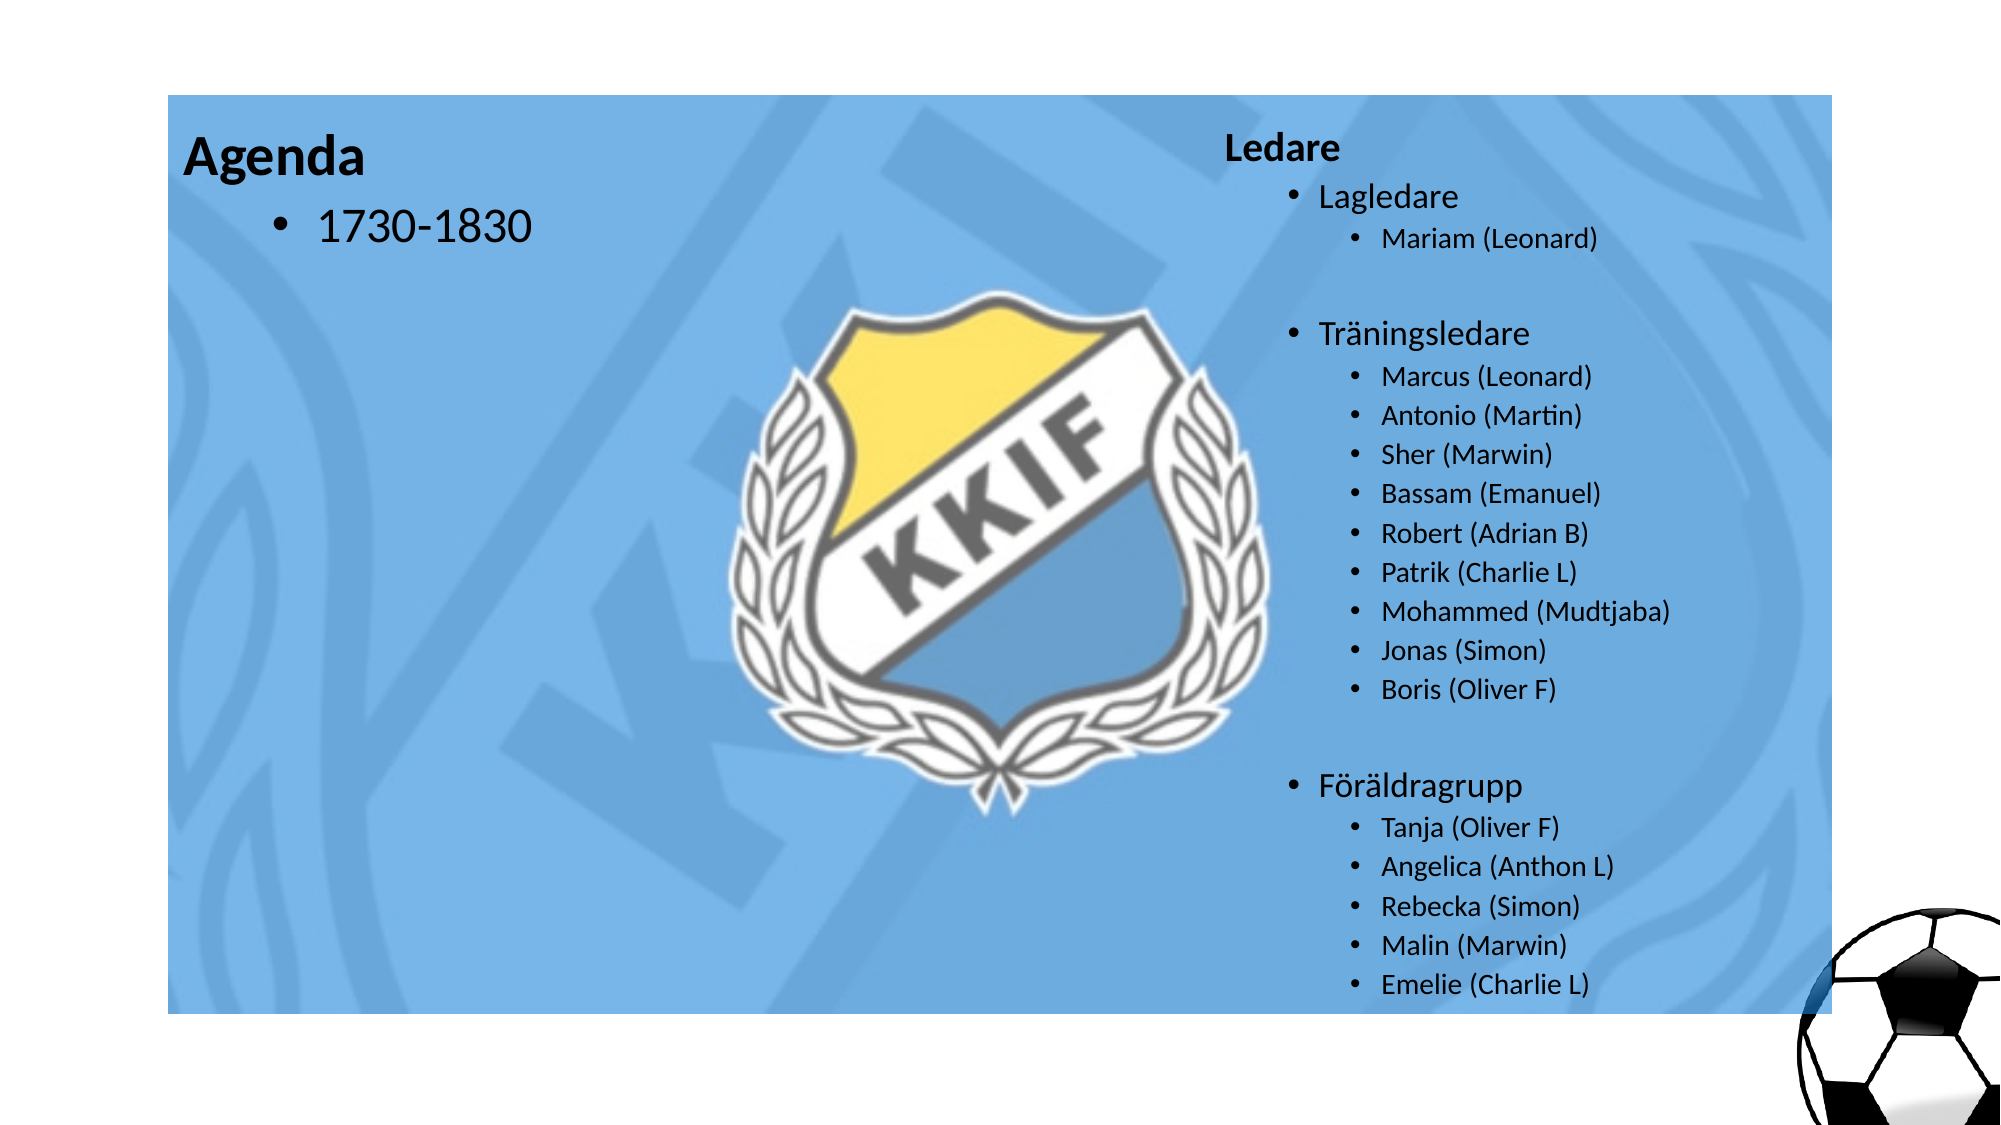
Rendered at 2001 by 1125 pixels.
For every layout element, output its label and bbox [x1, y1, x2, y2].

picture [168, 95, 2000, 1125]
